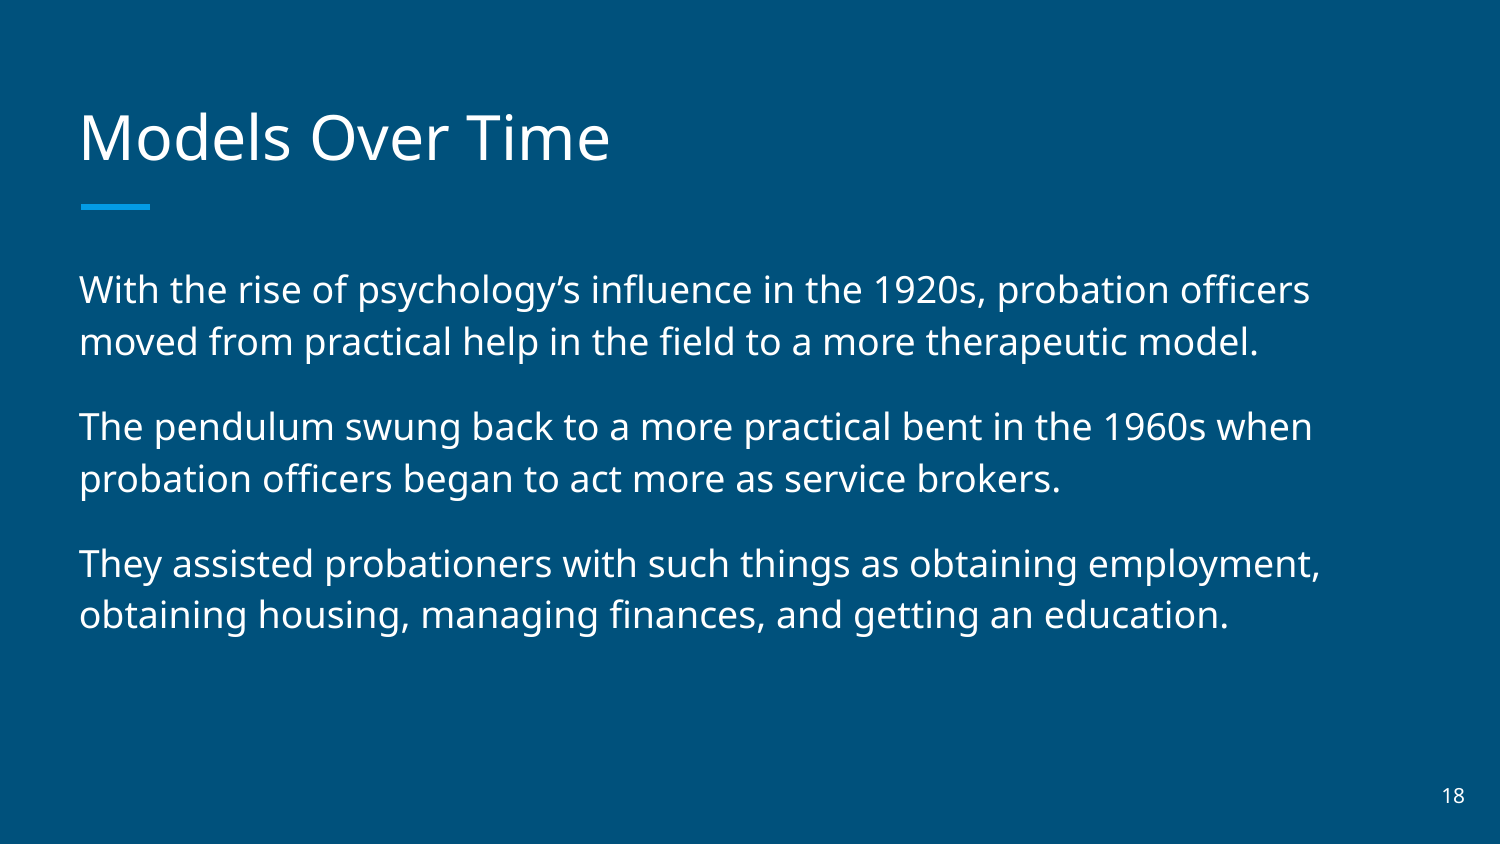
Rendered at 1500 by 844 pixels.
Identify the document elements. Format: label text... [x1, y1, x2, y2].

list With the rise of psychology’s influence in the 1920s, probation officers moved from practical help in the field to a more therapeutic model. The pendulum swung back to a more practical bent in the 1960s when probation officers began to act more as service brokers. They assisted probationers with such things as obtaining employment, obtaining housing, managing finances, and getting an education. [63, 244, 1437, 750]
slide_number ‹#› [1389, 764, 1480, 830]
title Models Over Time [63, 75, 1437, 188]
